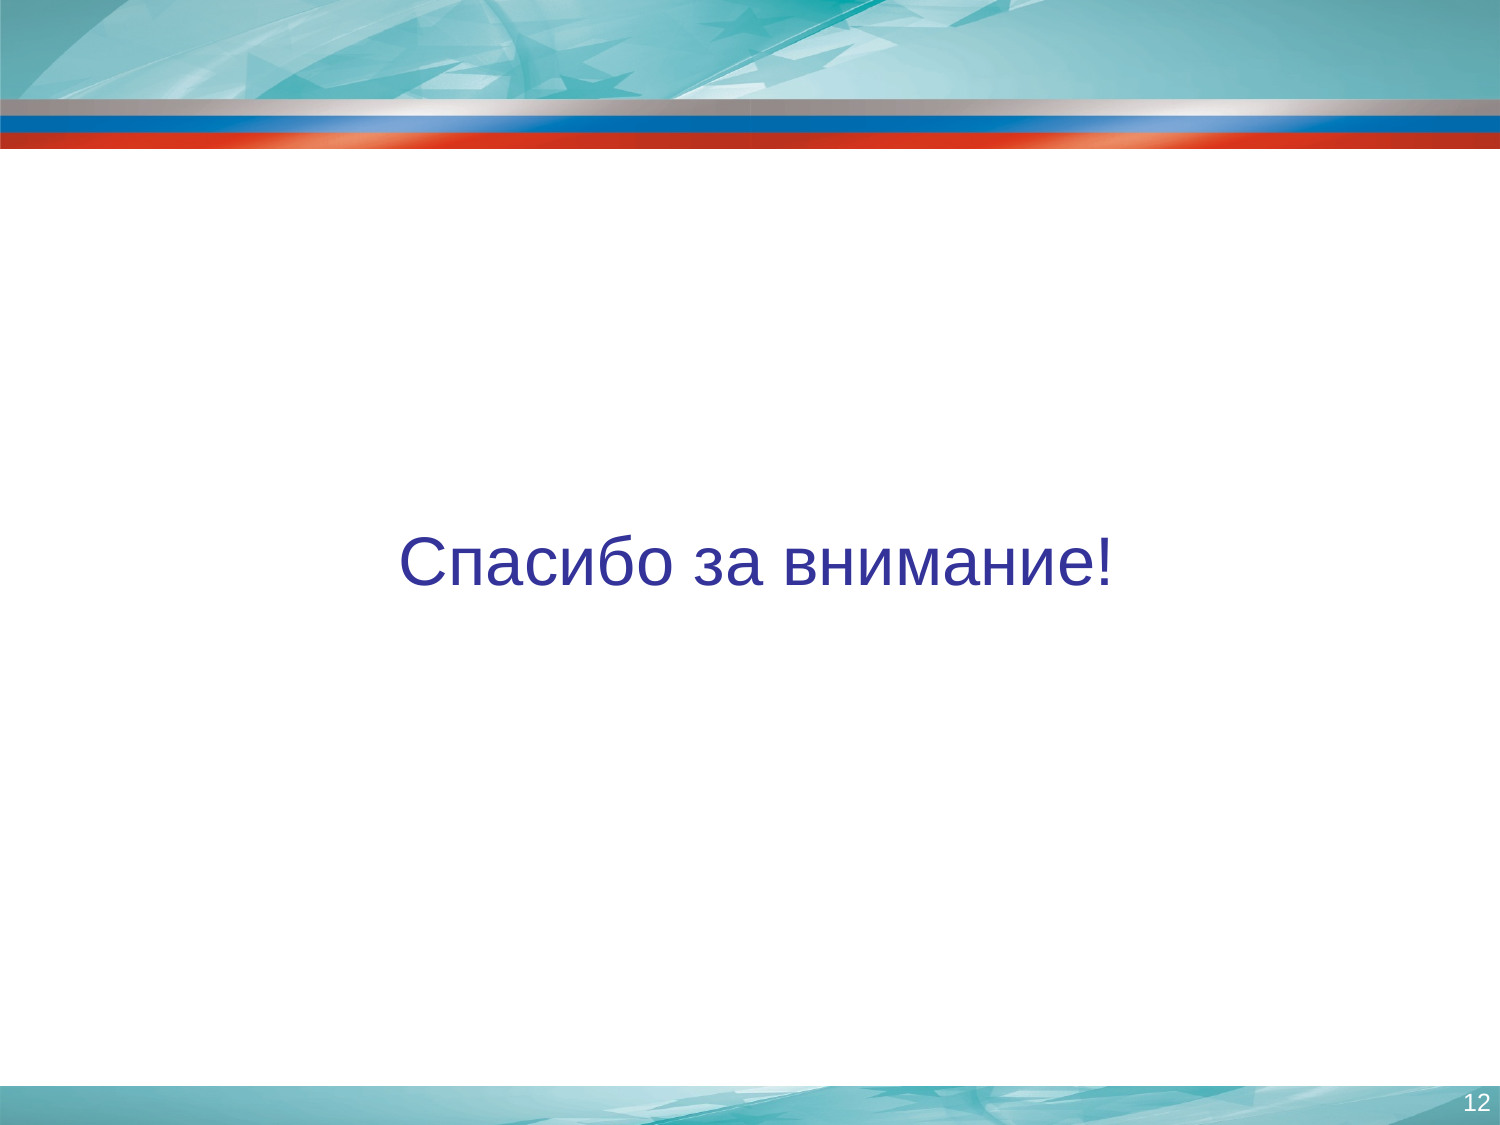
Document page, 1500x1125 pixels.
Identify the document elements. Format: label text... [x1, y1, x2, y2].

slide_number 12 [1155, 1079, 1500, 1125]
title Спасибо за внимание! [81, 463, 1433, 652]
picture [0, 0, 1500, 149]
picture [0, 1086, 1155, 1125]
